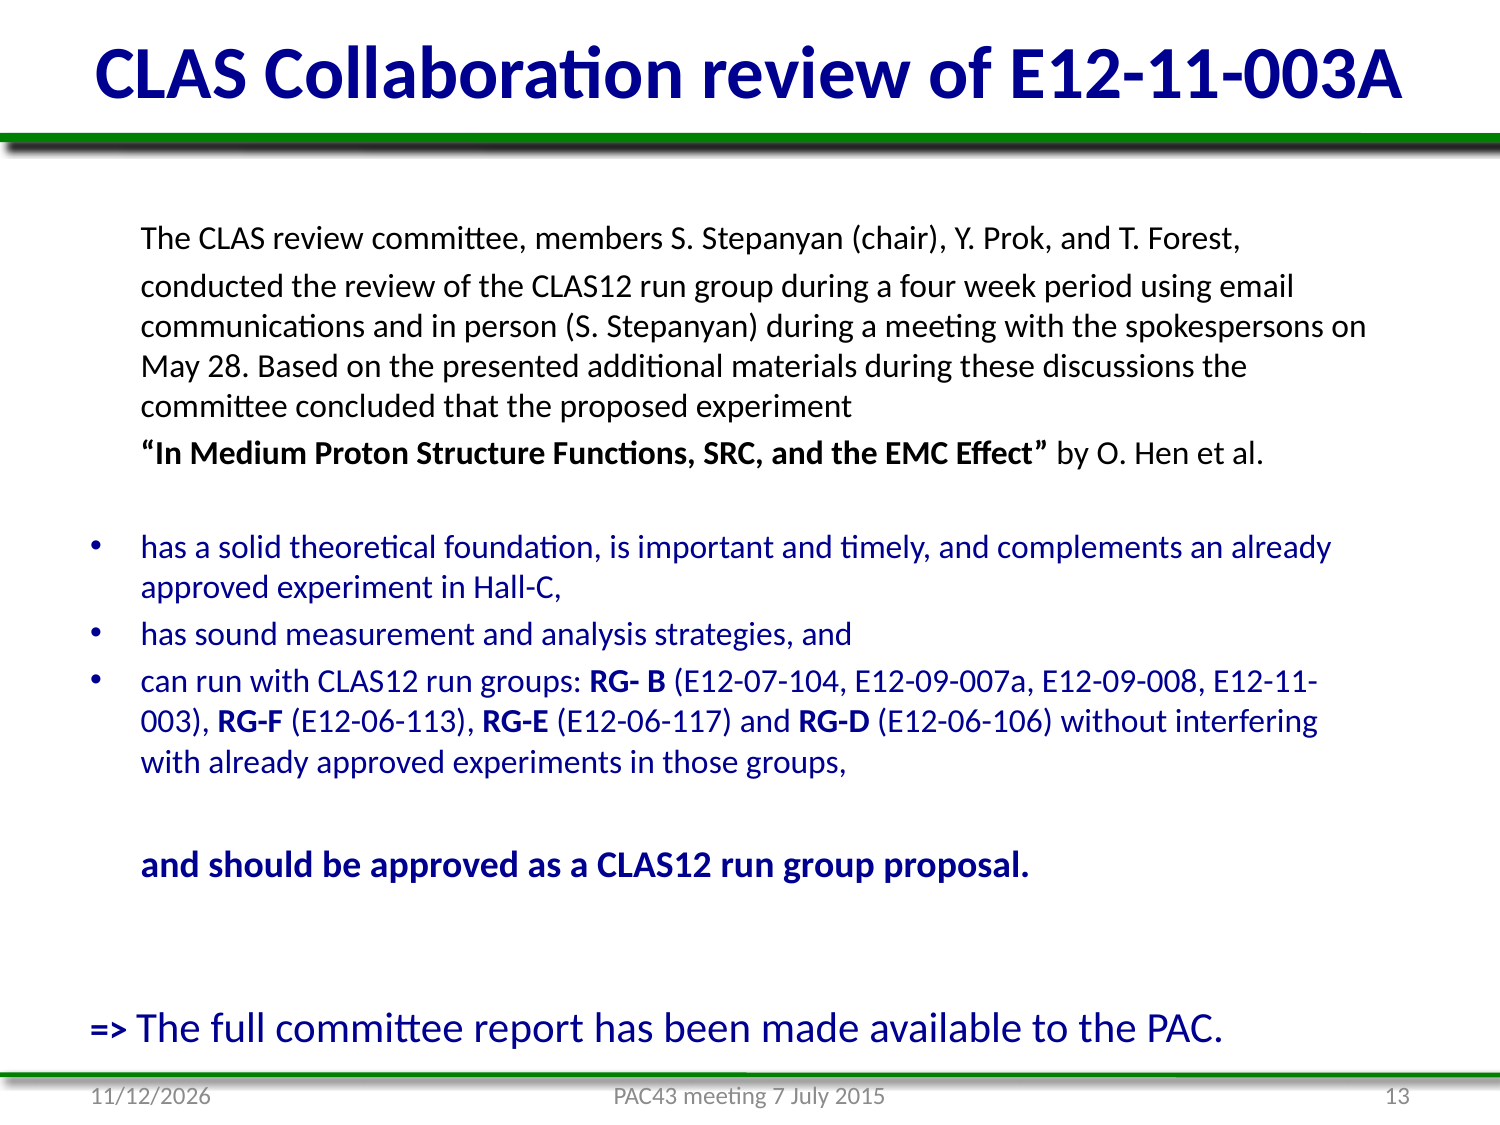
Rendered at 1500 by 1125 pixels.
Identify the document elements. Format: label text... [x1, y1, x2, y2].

title CLAS Collaboration review of E12-11-003A [0, 0, 1500, 138]
list The CLAS review committee, members S. Stepanyan (chair), Y. Prok, and T. Forest, conducted the review of the CLAS12 run group during a four week period using email communications and in person (S. Stepanyan) during a meeting with the spokespersons on May 28. Based on the presented additional materials during these discussions the committee concluded that the proposed experiment “In Medium Proton Structure Functions, SRC, and the EMC Effect” by O. Hen et al. has a solid theoretical foundation, is important and timely, and complements an already approved experiment in Hall-C, has sound measurement and analysis strategies, and can run with CLAS12 run groups: RG- B (E12-07-104, E12-09-007a, E12-09-008, E12-11-003), RG-F (E12-06-113), RG-E (E12-06-117) and RG-D (E12-06-106) without interfering with already approved experiments in those groups, and should be approved as a CLAS12 run group proposal. => The full committee report has been made available to the PAC. [75, 162, 1398, 1066]
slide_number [75, 1065, 425, 1125]
footer PAC43 meeting 7 July 2015 [512, 1065, 988, 1125]
slide_number 13 [1074, 1065, 1425, 1125]
